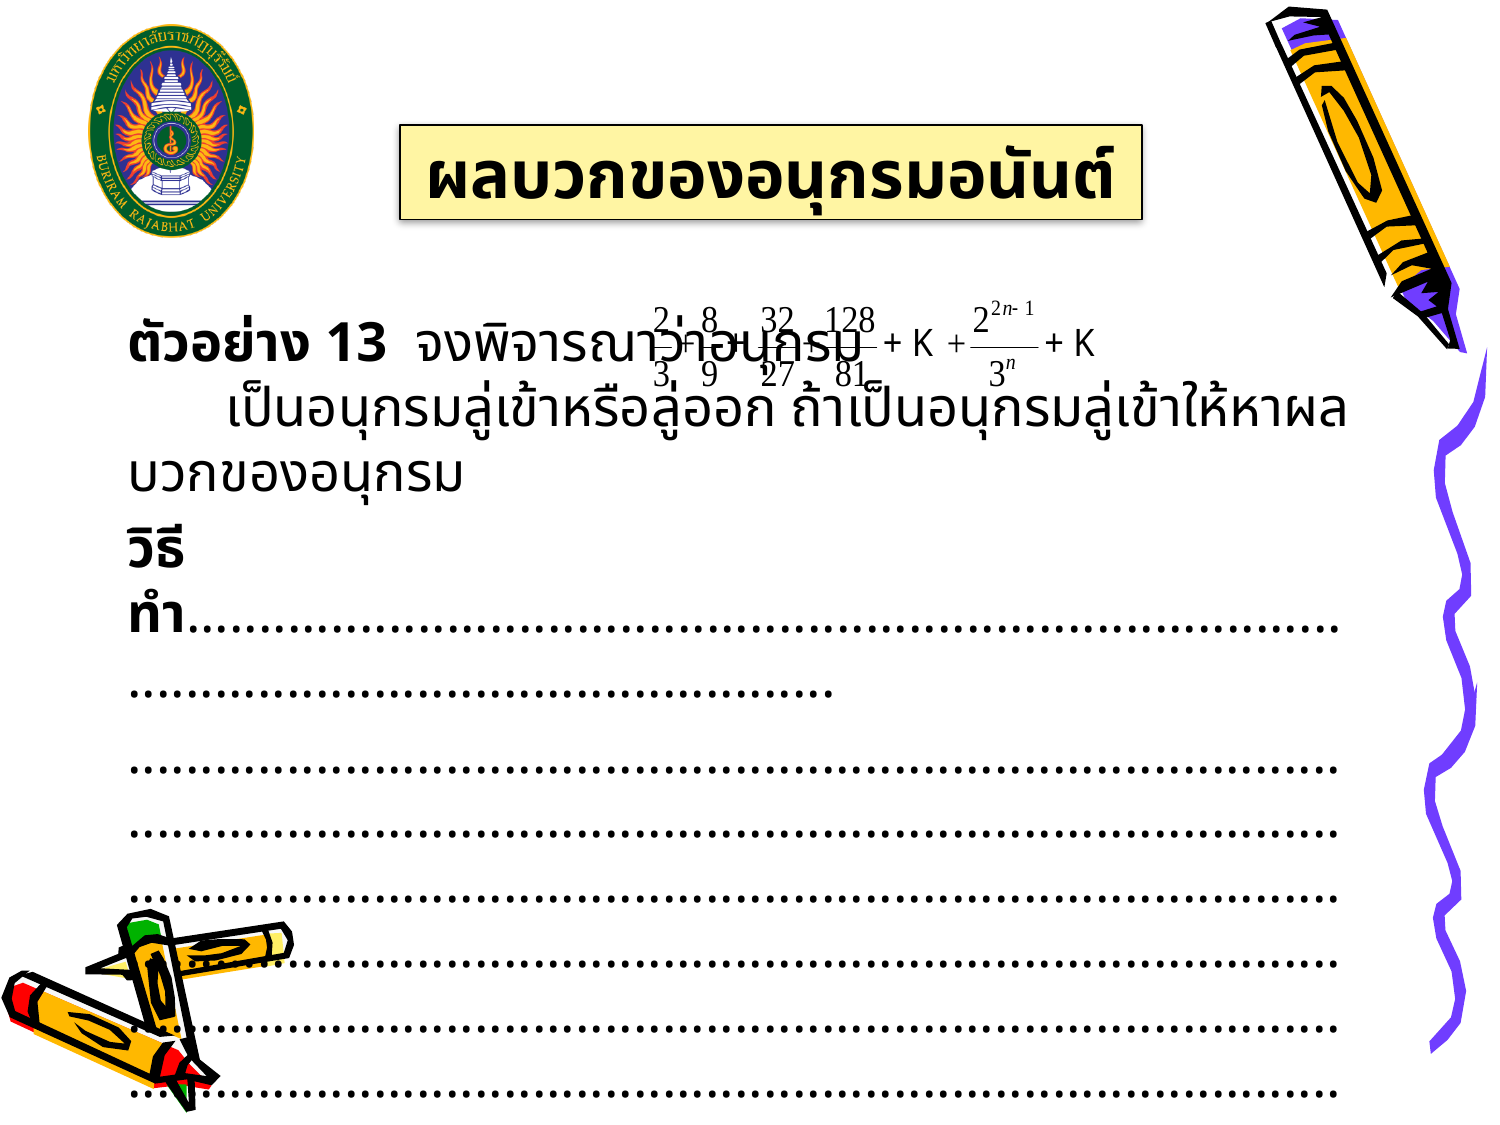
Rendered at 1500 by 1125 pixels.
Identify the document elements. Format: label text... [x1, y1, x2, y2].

list ตัวอย่าง 13 จงพิจารณาว่าอนุกรม เป็นอนุกรมลู่เข้าหรือลู่ออก ถ้าเป็นอนุกรมลู่เข้าให้หาผลบวกของอนุกรม วิธีทำ................................................................................................................................. .................................................................................................................................................................................................................................................................................................................................................................................................................................................................................................................................................................................................................................................................................................................................................................................................................................................................. ........................................................................................................................................... ........................................................................................................................................... ........................................................................................................................................... [112, 299, 1375, 1100]
text_box ผลบวกของอนุกรมอนันต์ [399, 124, 1143, 220]
picture [88, 24, 255, 238]
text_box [646, 292, 1109, 393]
